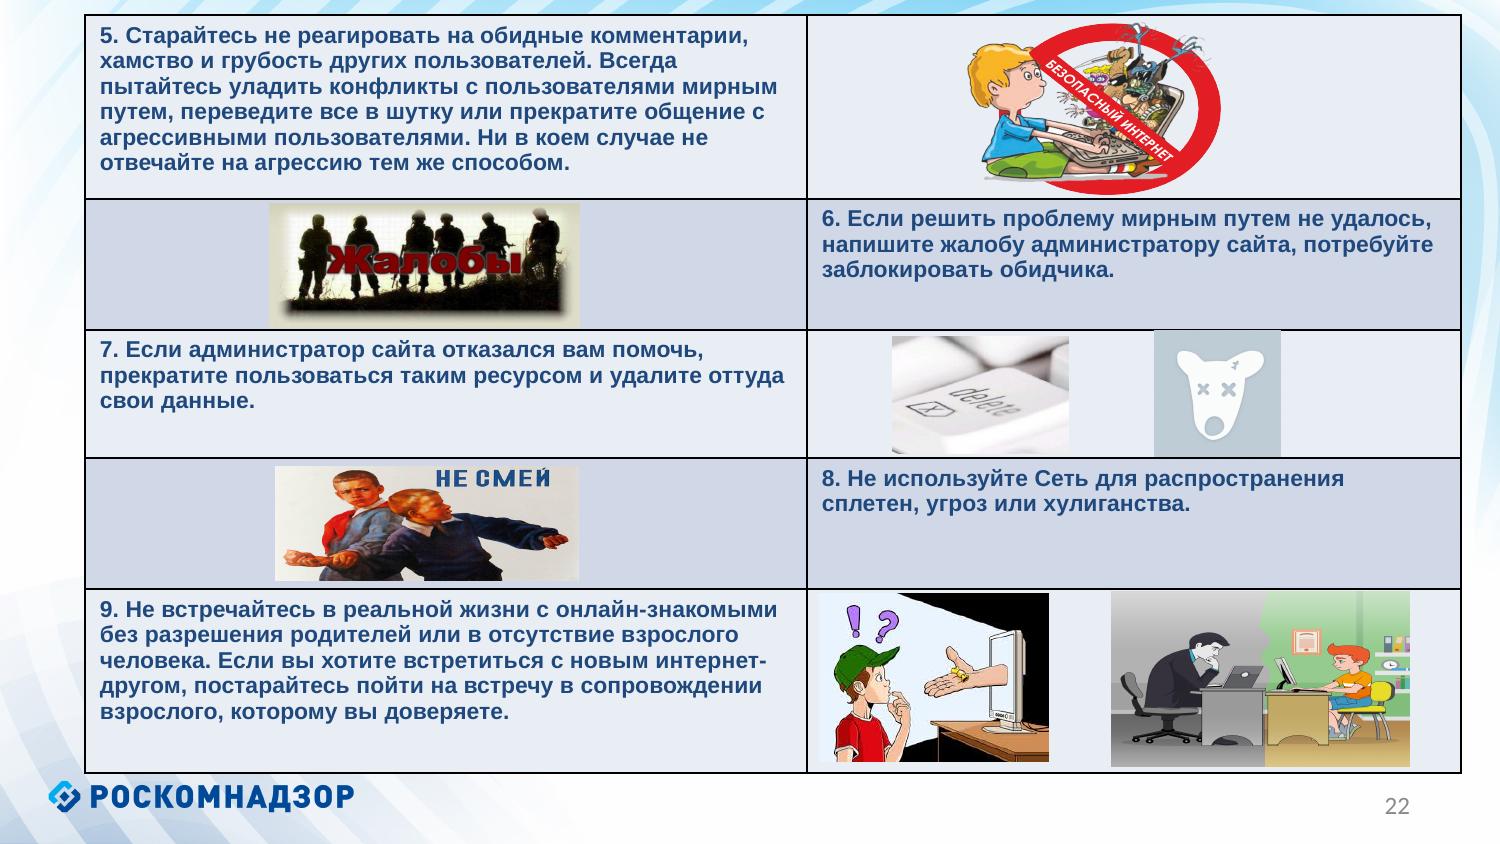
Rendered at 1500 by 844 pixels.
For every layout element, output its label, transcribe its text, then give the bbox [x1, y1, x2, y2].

picture [0, 0, 1500, 844]
table_cell [1409, 590, 1460, 772]
table_header 5. Старайтесь не реагировать на обидные комментарии, хамство и грубость других пользователей. Всегда пытайтесь уладить конфликты с пользователями мирным путем, переведите все в шутку или прекратите общение с агрессивными пользователями. Ни в коем случае не отвечайте на агрессию тем же способом. [86, 16, 806, 198]
table_cell 7. Если администратор сайта отказался вам помочь, прекратите пользоваться таким ресурсом и удалите оттуда свои данные. [86, 331, 806, 457]
table_header [808, 16, 1460, 198]
slide_number 22 [1074, 782, 1425, 828]
table_cell 9. Не встречайтесь в реальной жизни с онлайн-знакомыми без разрешения родителей или в отсутствие взрослого человека. Если вы хотите встретиться с новым интернет-другом, постарайтесь пойти на встречу в сопровождении взрослого, которому вы доверяете. [86, 590, 806, 772]
table_cell 6. Если решить проблему мирным путем не удалось, напишите жалобу администратору сайта, потребуйте заблокировать обидчика. [808, 200, 1460, 329]
table_cell 8. Не используйте Сеть для распространения сплетен, угроз или хулиганства. [808, 459, 1460, 588]
table_cell [808, 590, 1112, 772]
table_cell [1282, 331, 1460, 457]
table_cell [808, 331, 1152, 457]
table_cell [86, 200, 806, 329]
table_cell [86, 459, 806, 588]
